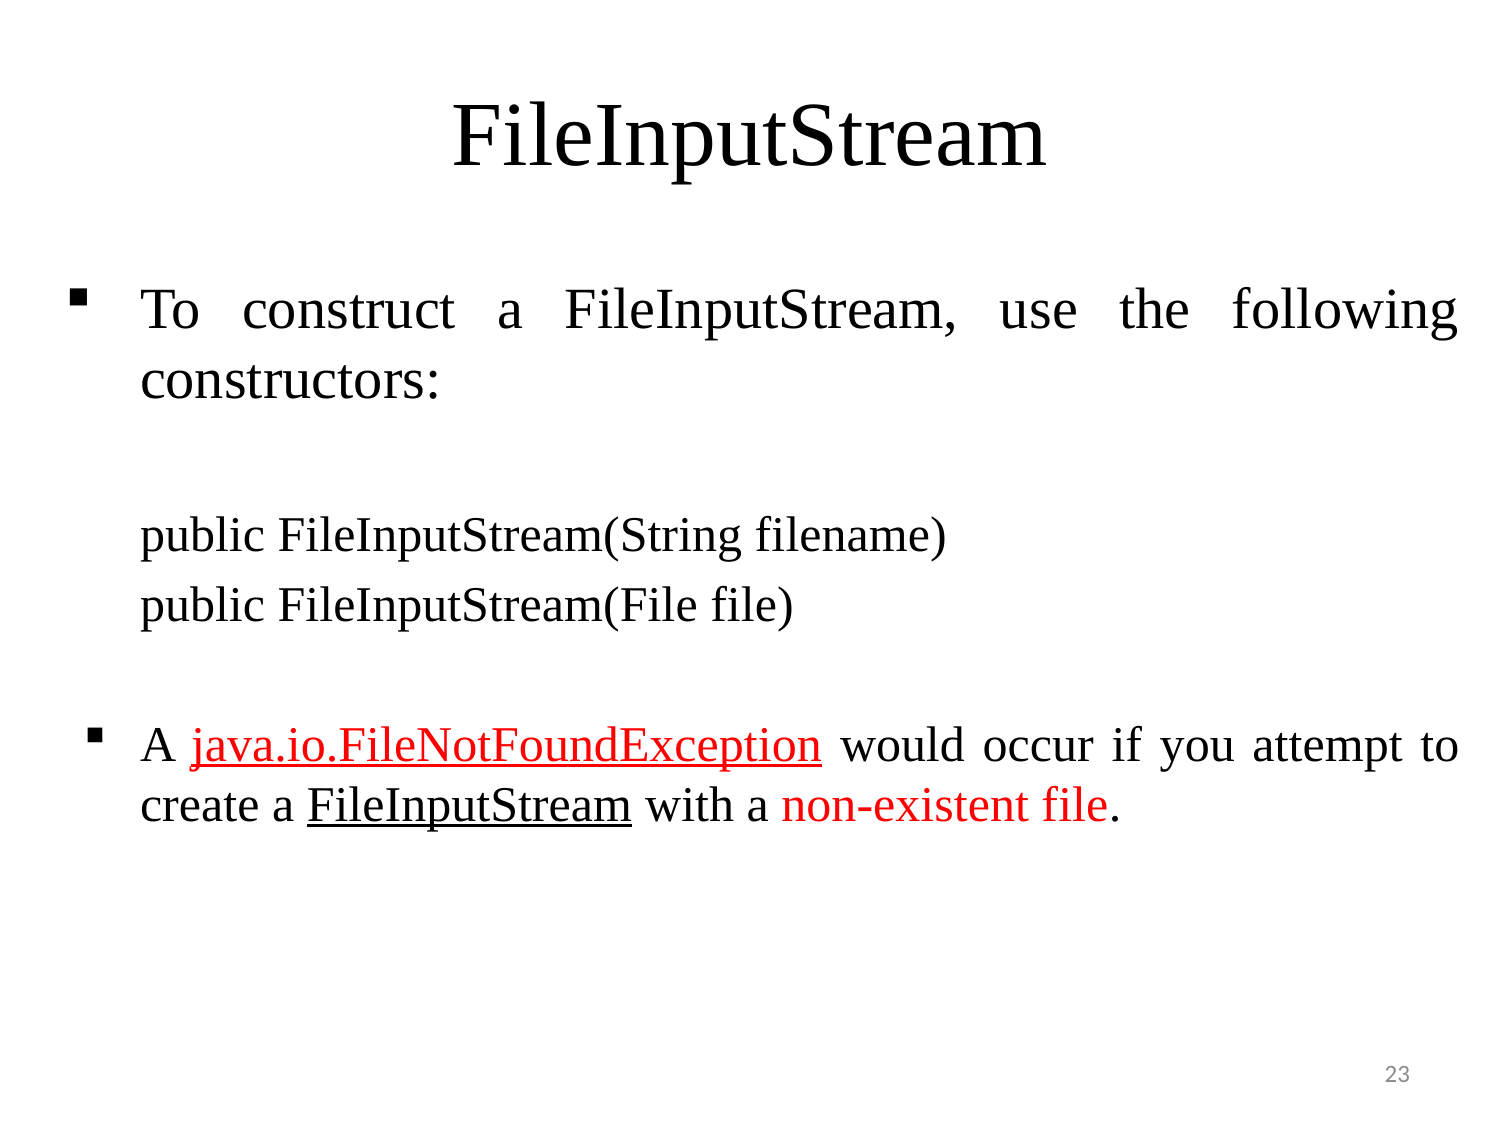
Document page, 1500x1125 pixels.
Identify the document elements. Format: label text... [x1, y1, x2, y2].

slide_number 23 [1074, 1042, 1425, 1103]
title FileInputStream [75, 45, 1425, 213]
text_box To construct a FileInputStream, use the following constructors: public FileInputStream(String filename) public FileInputStream(File file) A java.io.FileNotFoundException would occur if you attempt to create a FileInputStream with a non-existent file. [49, 262, 1475, 900]
